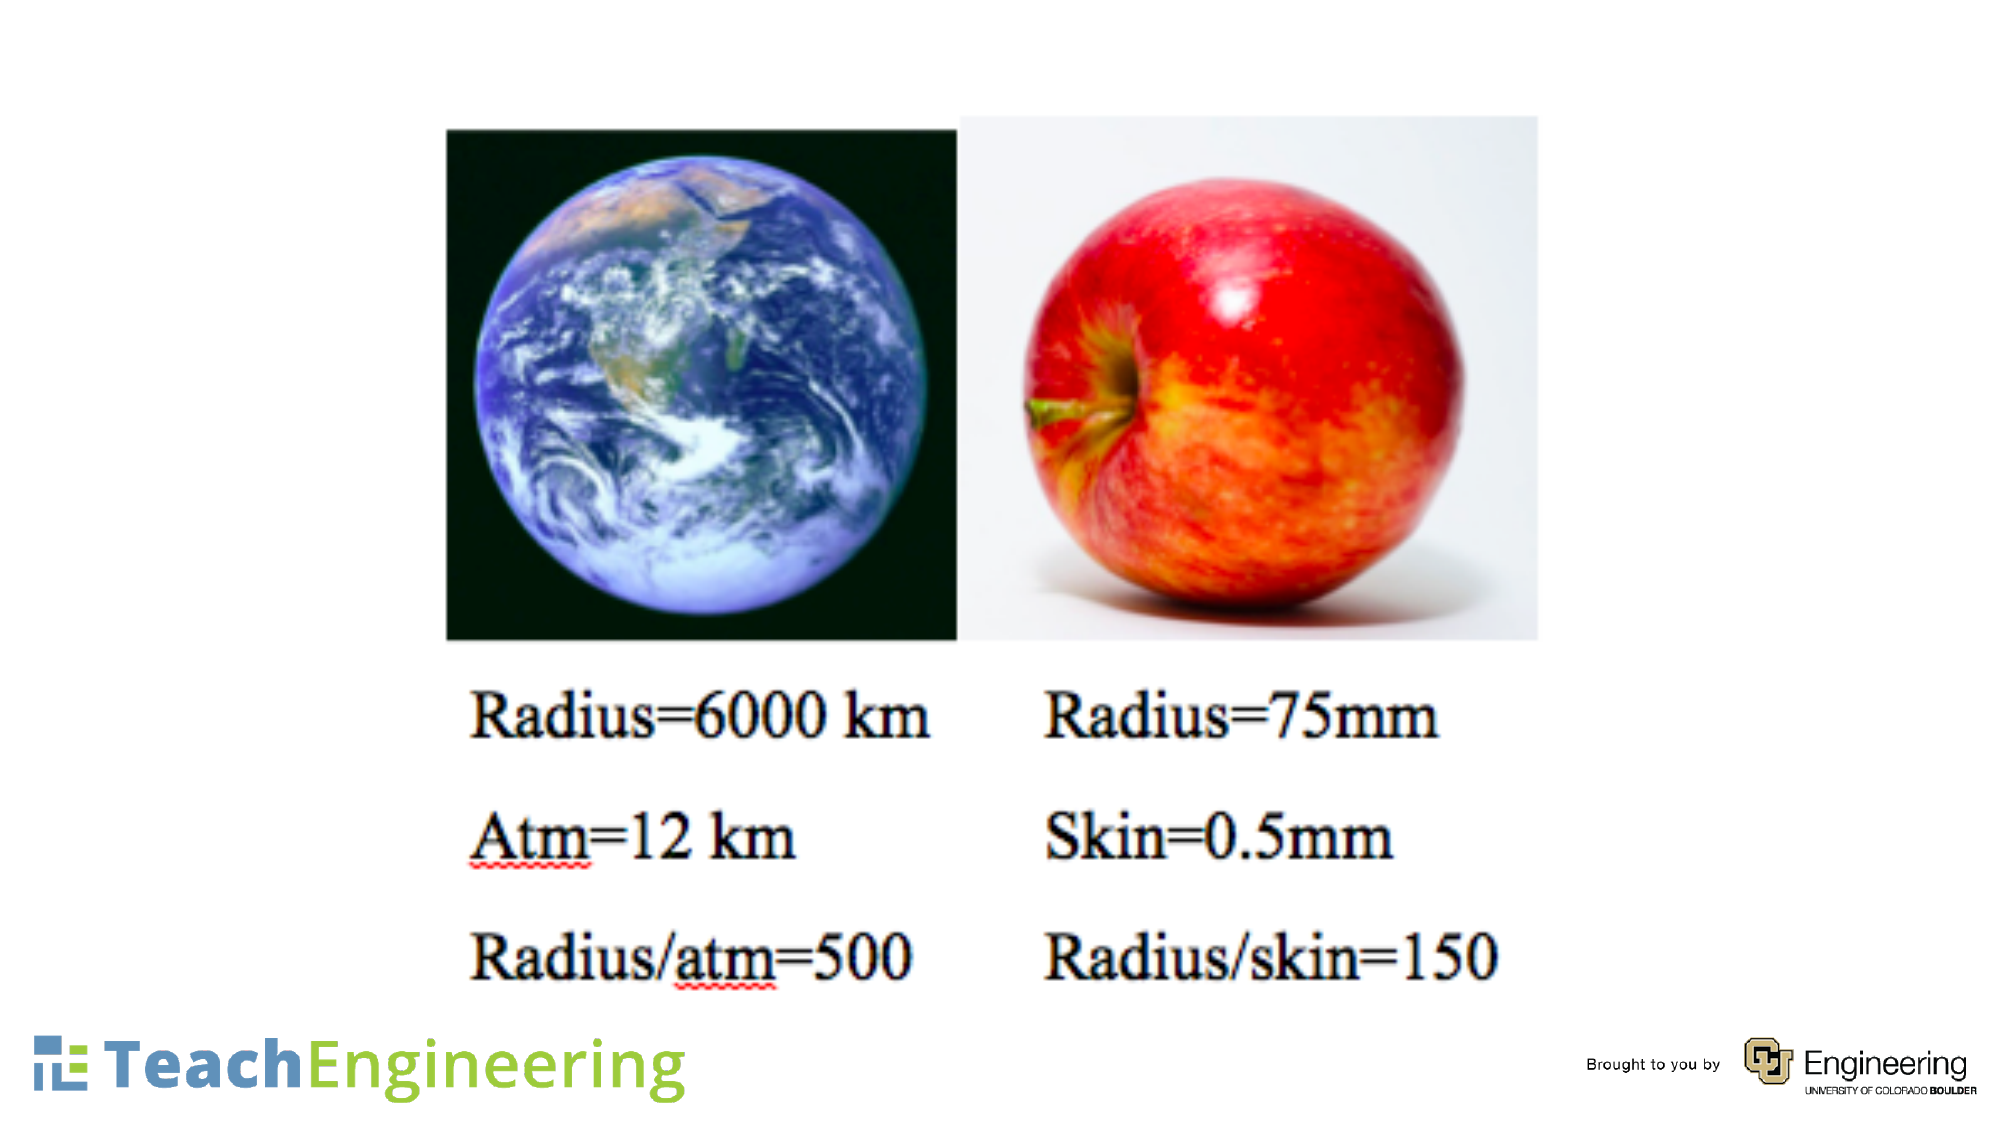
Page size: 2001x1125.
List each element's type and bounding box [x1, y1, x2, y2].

picture [11, 1019, 2000, 1110]
picture [441, 114, 1559, 1011]
